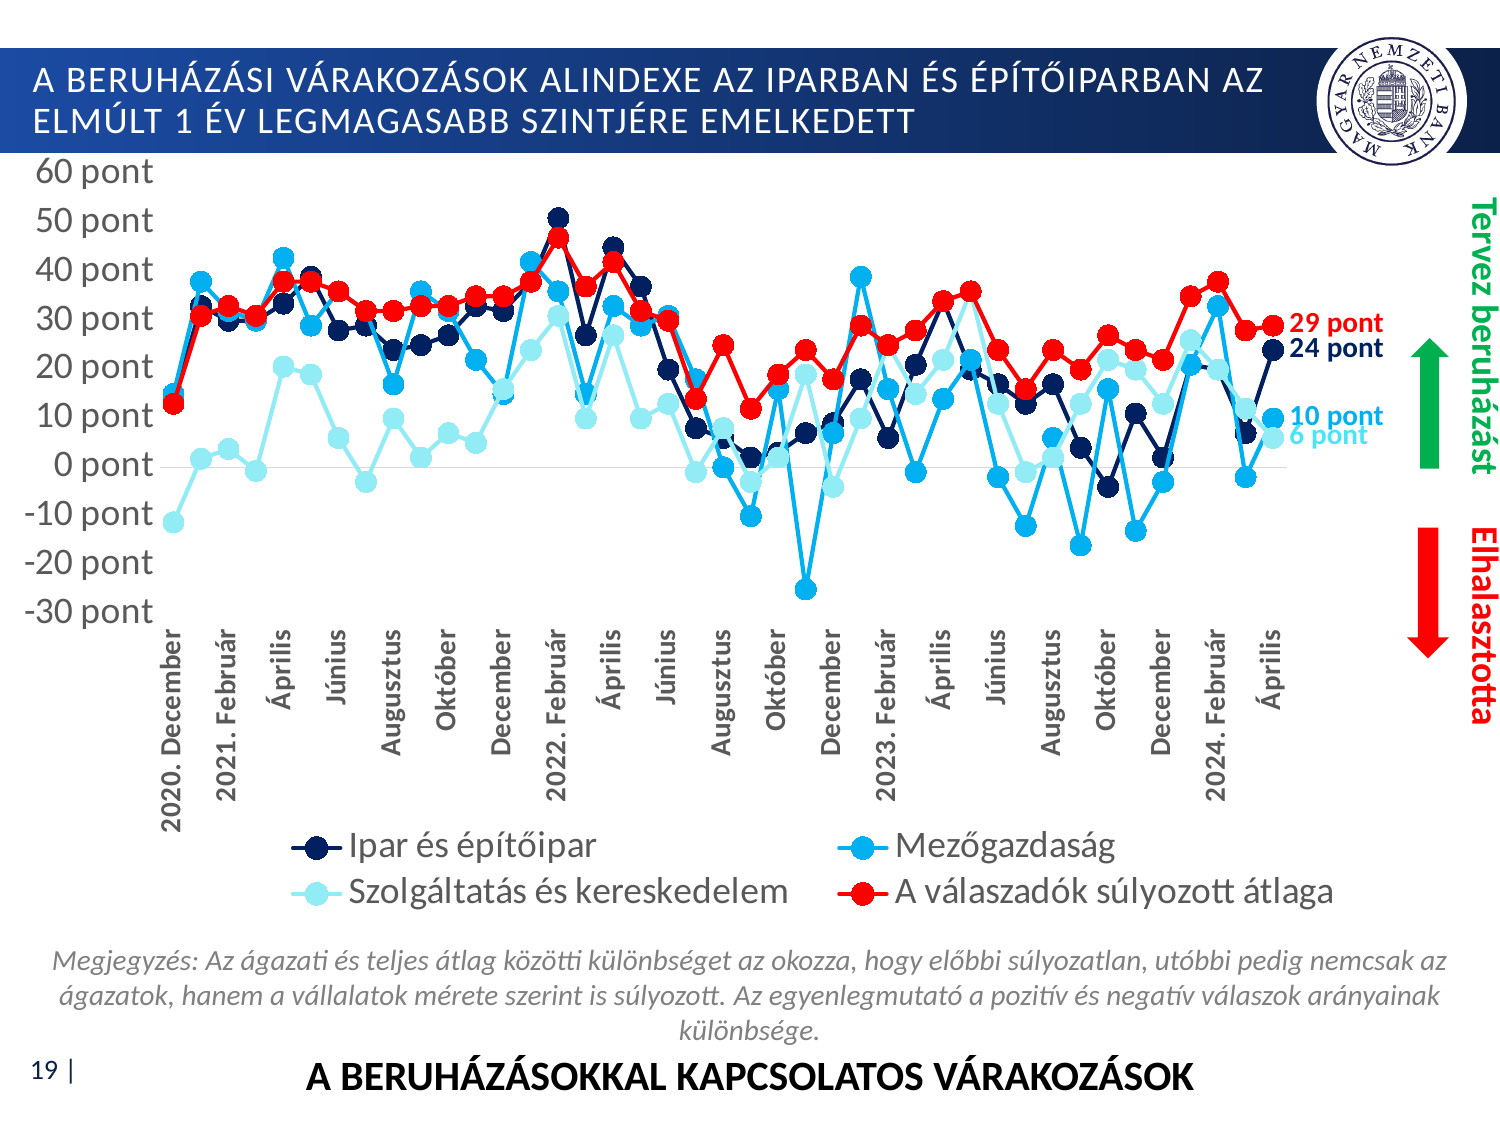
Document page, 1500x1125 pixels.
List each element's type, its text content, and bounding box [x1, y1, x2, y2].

text_box Megjegyzés: Az ágazati és teljes átlag közötti különbséget az okozza, hogy előbbi súlyozatlan, utóbbi pedig nemcsak az ágazatok, hanem a vállalatok mérete szerint is súlyozott. Az egyenlegmutató a pozitív és negatív válaszok arányainak különbsége. [0, 934, 1500, 1054]
picture [1327, 36, 1457, 151]
text_box A beruházásokkal kapcsolatos várakozások [127, 1054, 1373, 1106]
chart [0, 151, 1500, 934]
title A beruházási várakozások alindexe az iparban és építőiparban az elmúlt 1 év legmagasabb szintjére emelkedett [17, 50, 1333, 151]
